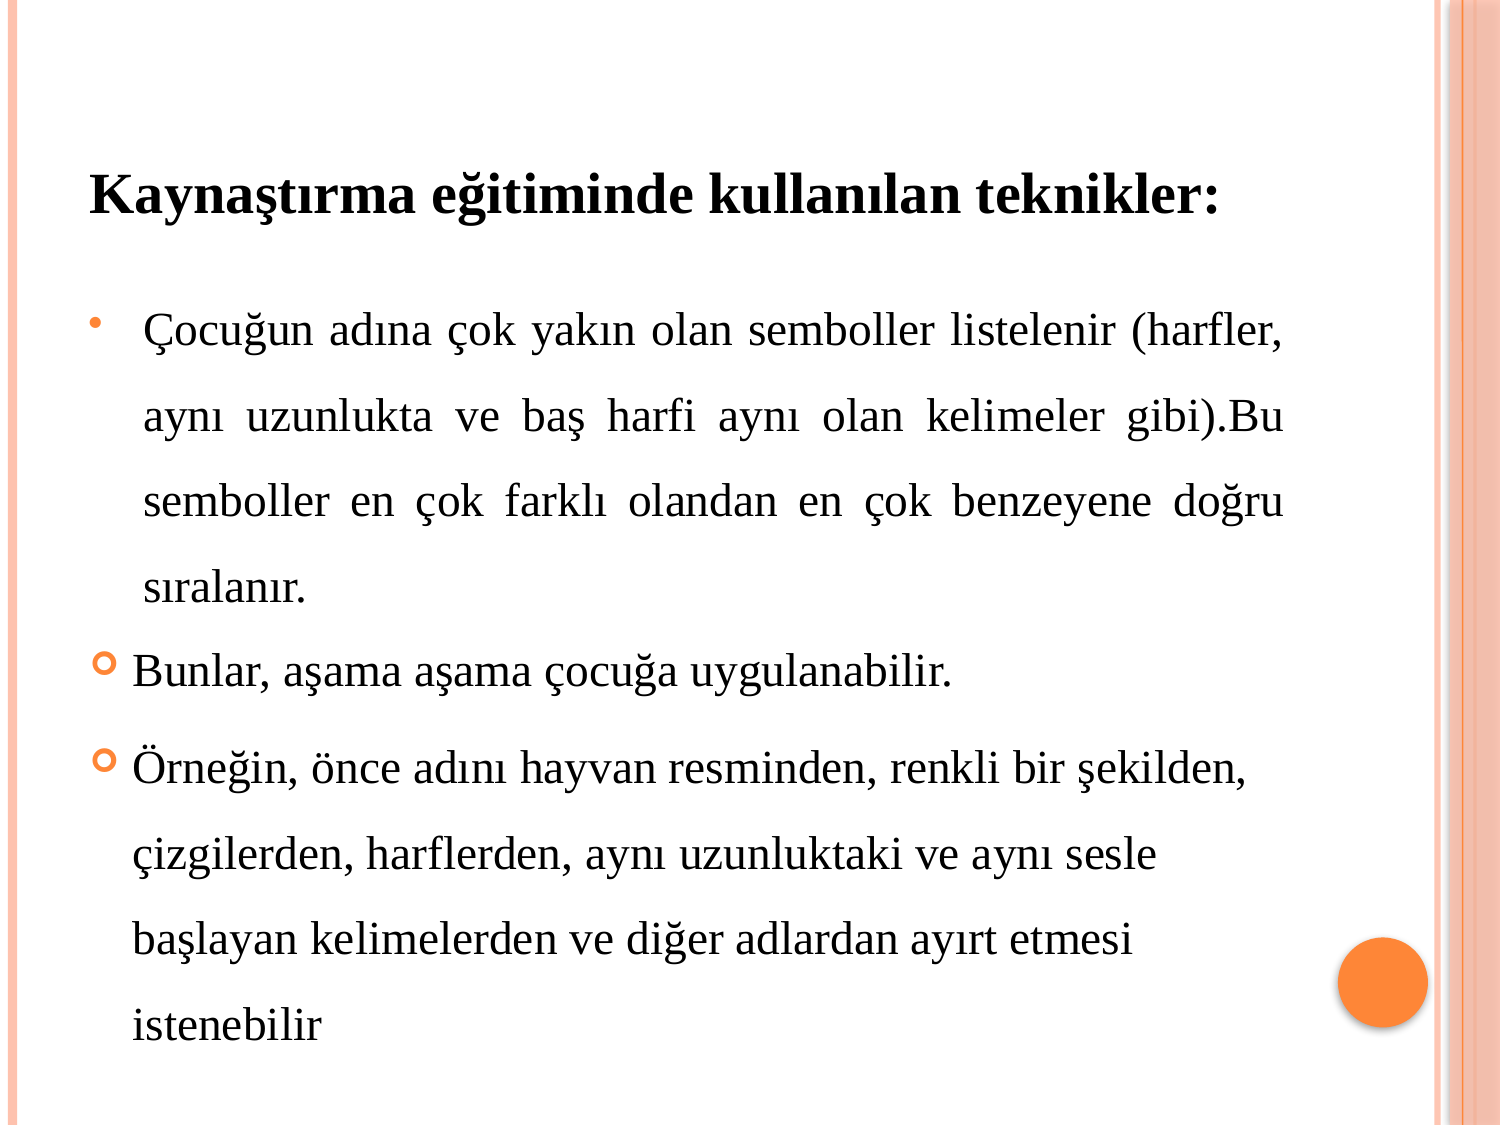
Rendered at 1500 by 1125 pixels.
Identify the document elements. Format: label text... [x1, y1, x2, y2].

list Çocuğun adına çok yakın olan semboller listelenir (harfler, aynı uzunlukta ve baş harfi aynı olan kelimeler gibi).Bu semboller en çok farklı olandan en çok benzeyene doğru sıralanır. Bunlar, aşama aşama çocuğa uygulanabilir. Örneğin, önce adını hayvan resminden, renkli bir şekilden, çizgilerden, harflerden, aynı uzunluktaki ve aynı sesle başlayan kelimelerden ve diğer adlardan ayırt etmesi istenebilir [75, 262, 1300, 1062]
title Kaynaştırma eğitiminde kullanılan teknikler: [75, 45, 1300, 233]
